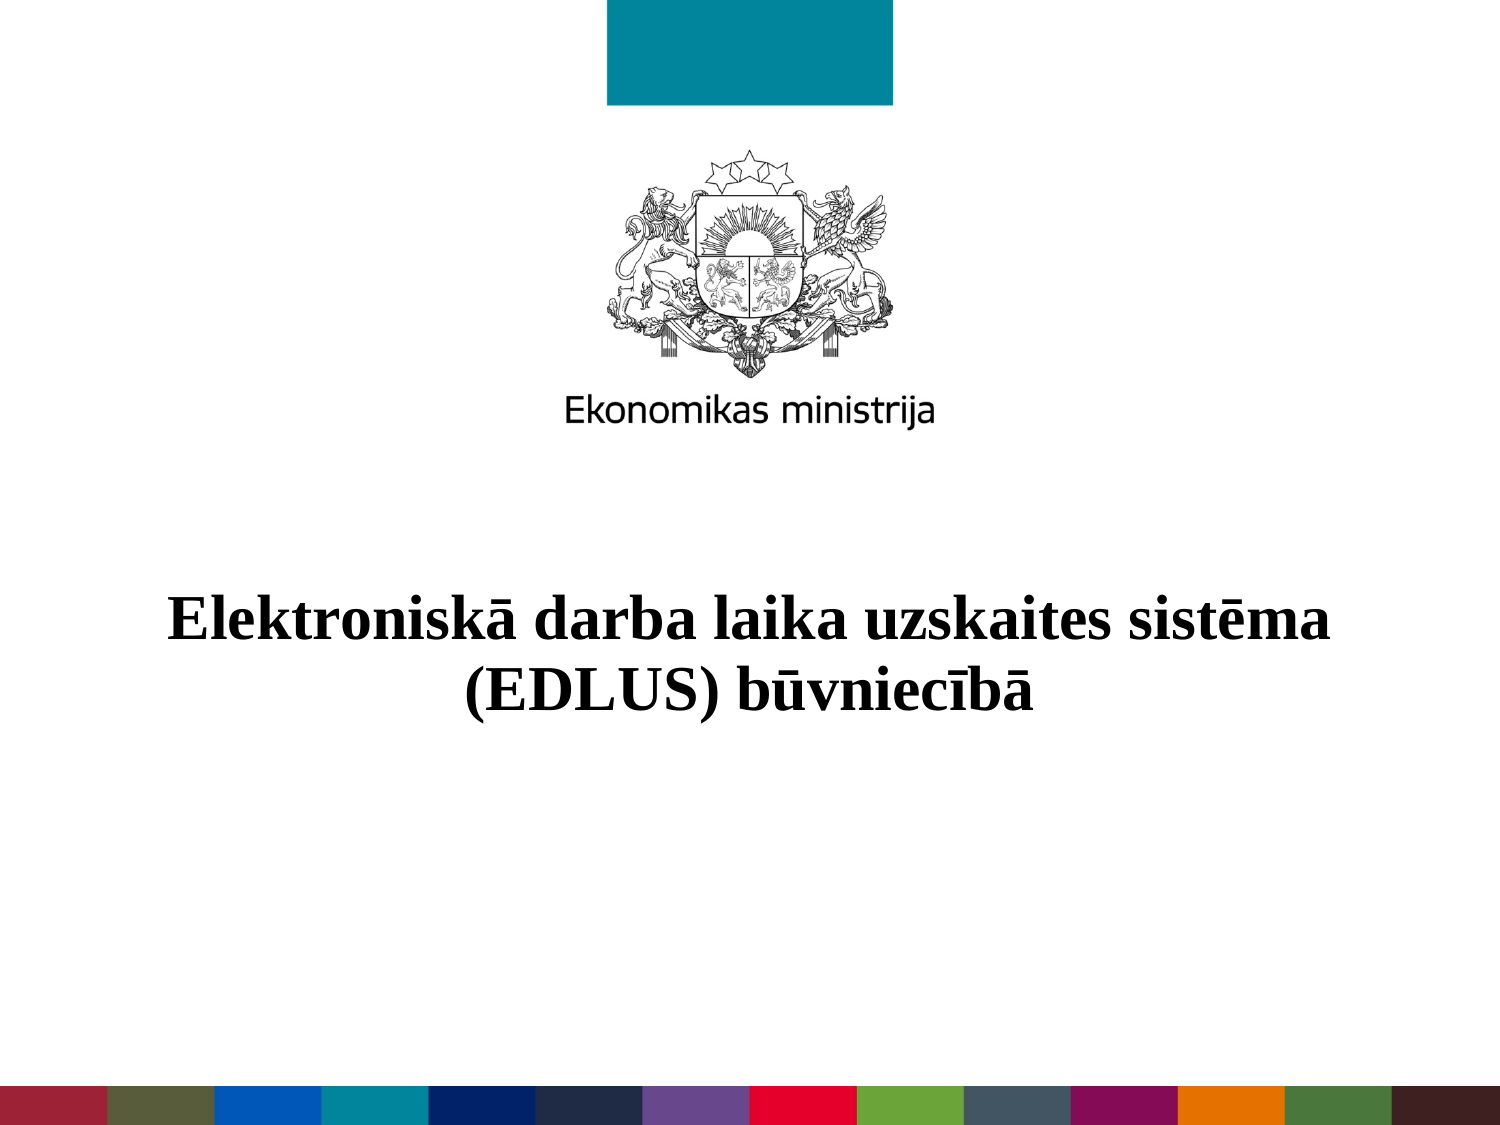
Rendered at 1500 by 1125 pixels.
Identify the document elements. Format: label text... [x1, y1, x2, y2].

picture [326, 1086, 1500, 1125]
title Elektroniskā darba laika uzskaites sistēma (EDLUS) būvniecībā [112, 575, 1388, 733]
picture [0, 1086, 320, 1125]
picture [440, 0, 1060, 575]
